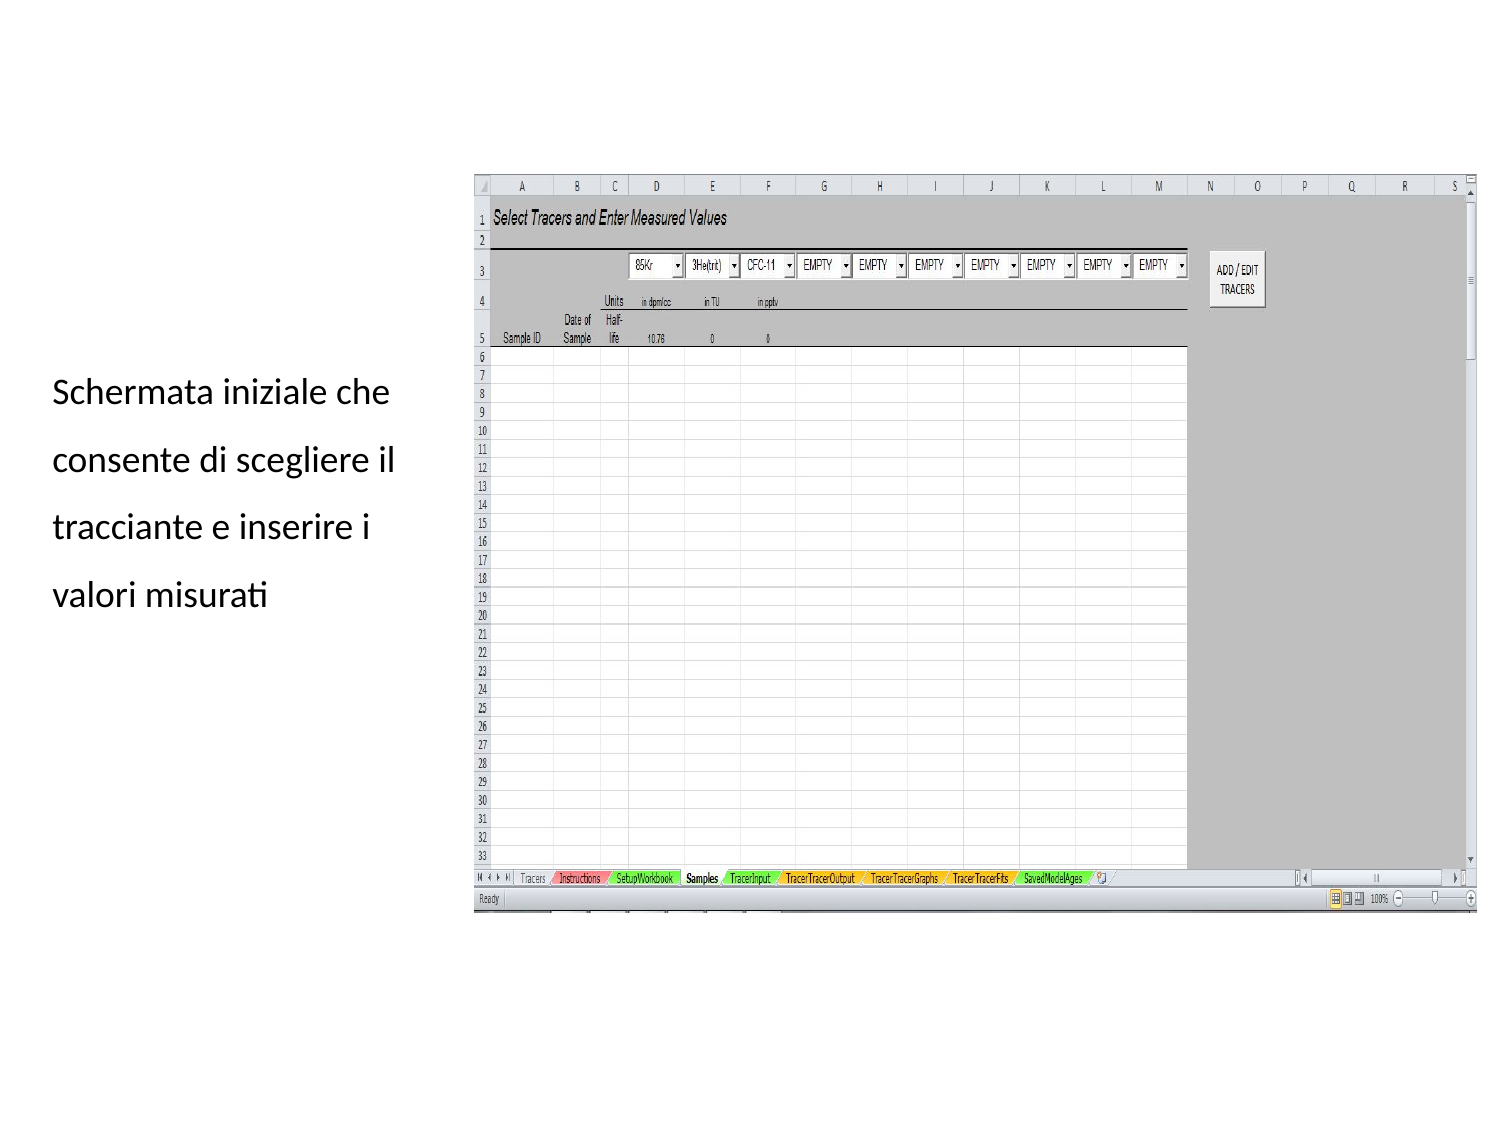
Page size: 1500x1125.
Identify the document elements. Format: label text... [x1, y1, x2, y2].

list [474, 174, 1477, 913]
text_box Schermata iniziale che consente di scegliere il tracciante e inserire i valori misurati [37, 337, 425, 623]
